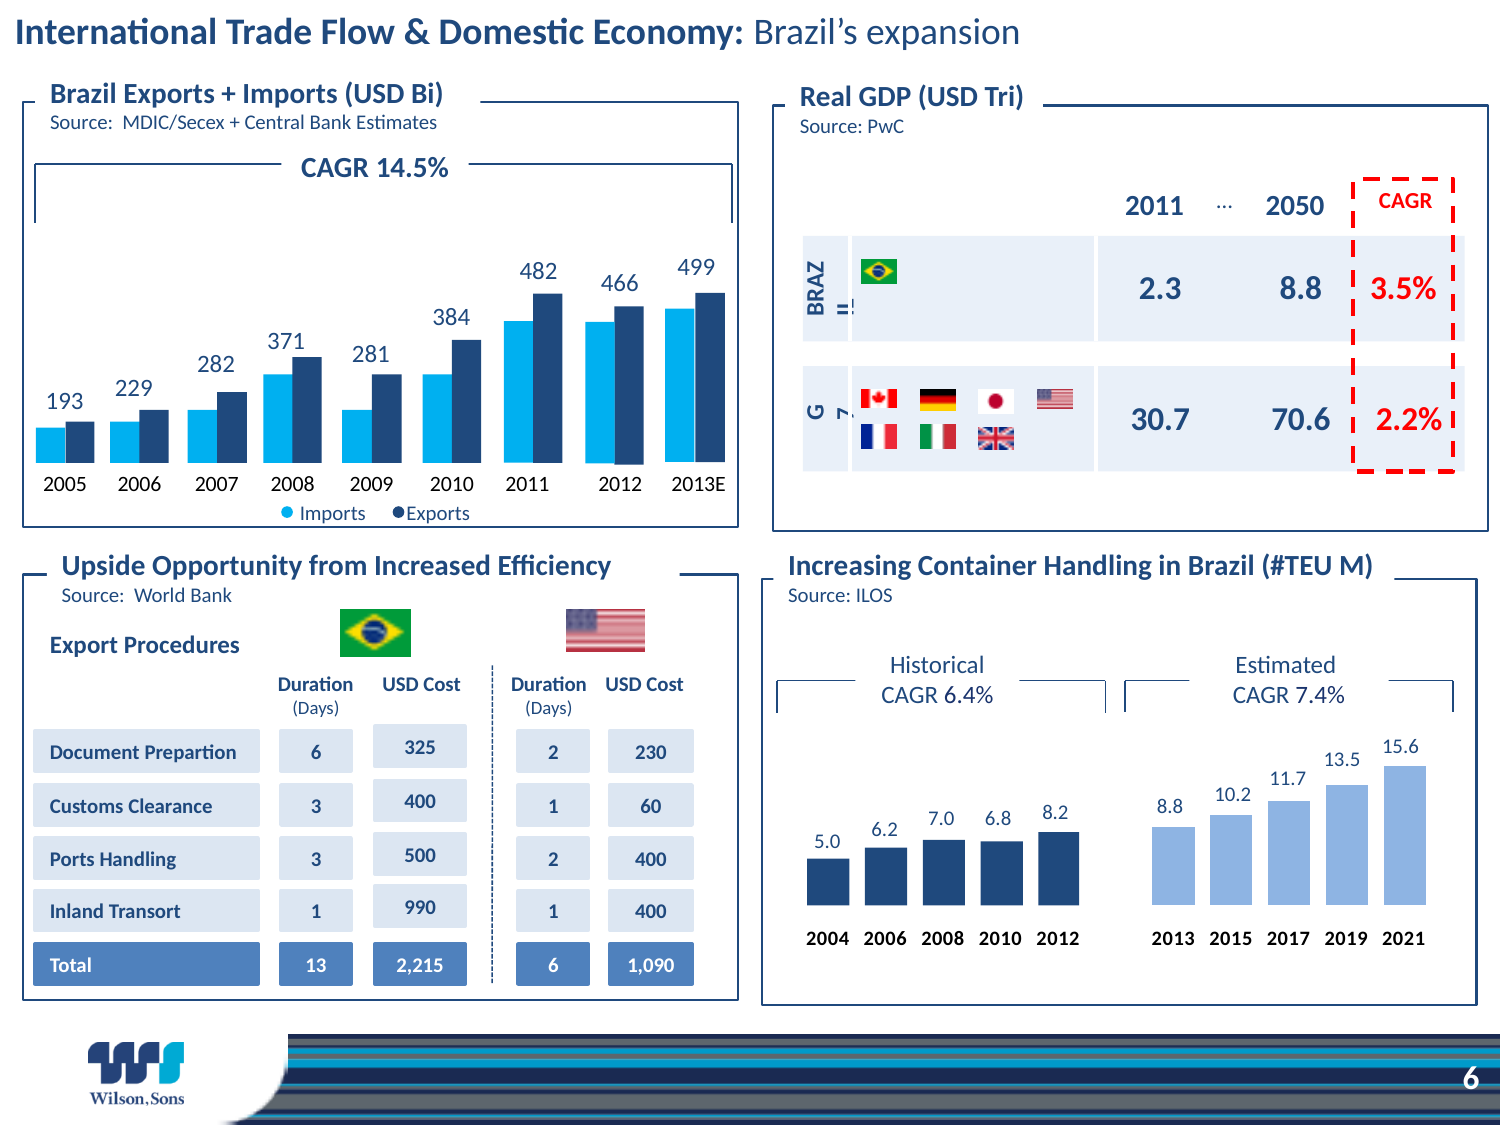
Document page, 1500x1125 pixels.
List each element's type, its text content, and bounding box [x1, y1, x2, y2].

text_box [261, 372, 290, 462]
text_box [185, 408, 215, 462]
text_box 371 [250, 317, 322, 362]
text_box 2011 [1107, 178, 1202, 229]
text_box 2050 [1248, 178, 1342, 229]
text_box [421, 372, 450, 462]
text_box 2011 [480, 462, 573, 504]
text_box 6 [279, 729, 353, 773]
text_box [450, 338, 483, 462]
text_box Increasing Container Handling in Brazil (#TEU M) Source: ILOS [773, 539, 1395, 614]
picture [861, 389, 897, 408]
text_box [34, 163, 733, 223]
picture [1467, 1078, 1474, 1086]
text_box 384 [410, 292, 493, 338]
picture [340, 609, 411, 658]
text_box 2.2% [1454, 389, 1460, 445]
text_box [279, 504, 285, 520]
text_box International Trade Flow & Domestic Economy: Brazil’s expansion [0, 0, 1500, 60]
text_box 400 [373, 779, 467, 822]
text_box Estimated CAGR 7.4% [1189, 641, 1389, 679]
text_box Total [33, 942, 260, 986]
text_box 229 [86, 364, 182, 409]
text_box G7 [791, 389, 848, 436]
text_box 499 [649, 242, 744, 288]
text_box 13 [279, 942, 353, 986]
text_box 60 [608, 783, 694, 827]
text_box [663, 306, 693, 464]
text_box [108, 419, 137, 462]
text_box 400 [608, 836, 694, 880]
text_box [776, 680, 1106, 713]
text_box Duration (Days) [256, 663, 375, 726]
text_box Ports Handling [33, 836, 260, 880]
text_box Customs Clearance [33, 783, 260, 827]
text_box [502, 319, 531, 465]
text_box … [1177, 178, 1272, 221]
picture [919, 424, 956, 449]
text_box [64, 423, 97, 462]
text_box [21, 572, 740, 1002]
text_box 400 [608, 889, 694, 932]
text_box 2,215 [373, 942, 467, 986]
text_box 3 [279, 783, 353, 827]
text_box 3 [279, 836, 353, 880]
text_box 1 [516, 889, 590, 932]
text_box [771, 103, 1490, 533]
text_box [290, 355, 324, 462]
text_box 2007 [175, 462, 251, 504]
text_box Historical CAGR 6.4% [855, 641, 1020, 679]
picture [566, 609, 645, 653]
picture [978, 389, 1015, 414]
picture [978, 427, 1015, 450]
picture [88, 1002, 1500, 1125]
text_box 466 [572, 259, 668, 305]
text_box 30.7 [1107, 389, 1213, 445]
text_box 8.8 [1248, 259, 1353, 314]
text_box CAGR 14.5% [281, 140, 469, 162]
text_box 2010 [410, 462, 480, 491]
text_box Document Prepartion [33, 729, 260, 773]
text_box [583, 320, 617, 466]
text_box 1 [279, 889, 353, 932]
text_box 325 [373, 724, 467, 768]
text_box Brazil Exports + Imports (USD Bi) Source: MDIC/Secex + Central Bank Estimates [35, 66, 481, 142]
text_box 2 [516, 836, 590, 880]
text_box 282 [174, 340, 258, 386]
text_box 2005 [24, 462, 98, 504]
text_box [531, 292, 564, 465]
text_box USD Cost [362, 663, 481, 704]
text_box 1,090 [608, 942, 694, 986]
picture [1036, 389, 1073, 409]
text_box Real GDP (USD Tri) Source: PwC [785, 70, 1043, 145]
text_box 990 [373, 884, 467, 928]
text_box Upside Opportunity from Increased Efficiency Source: World Bank [46, 539, 680, 614]
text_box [1124, 680, 1454, 712]
text_box 500 [373, 834, 467, 876]
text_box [792, 714, 1475, 997]
text_box BRAZIL [791, 240, 848, 332]
text_box [760, 577, 1479, 1007]
text_box [1351, 177, 1455, 474]
text_box USD Cost [585, 663, 704, 704]
text_box 6 [516, 942, 590, 986]
text_box [693, 291, 727, 464]
text_box [612, 304, 646, 467]
text_box 2 [516, 729, 590, 773]
text_box [215, 390, 249, 462]
text_box 70.6 [1248, 389, 1353, 445]
text_box 2013E [651, 462, 746, 504]
text_box 482 [491, 246, 586, 292]
text_box 2006 [98, 462, 175, 504]
text_box 193 [23, 377, 107, 423]
text_box 230 [608, 729, 694, 773]
text_box [801, 364, 1357, 474]
text_box [137, 408, 171, 462]
picture [919, 389, 956, 411]
text_box Imports [285, 491, 404, 532]
text_box 2008 [251, 462, 330, 504]
text_box [801, 234, 1353, 343]
text_box [21, 100, 740, 529]
text_box 2009 [330, 462, 410, 491]
text_box Inland Transort [33, 889, 260, 932]
text_box [1454, 364, 1467, 474]
picture [861, 259, 897, 284]
text_box 281 [329, 330, 413, 376]
text_box [340, 408, 370, 462]
text_box 1 [516, 783, 590, 823]
text_box [370, 376, 404, 462]
text_box Duration (Days) [489, 663, 609, 726]
text_box Export Procedures [35, 621, 293, 666]
text_box 2.3 [1119, 259, 1202, 314]
text_box [34, 425, 64, 462]
text_box Exports [404, 491, 510, 532]
picture [861, 424, 897, 449]
text_box 2012 [573, 462, 651, 504]
text_box [1454, 234, 1467, 343]
